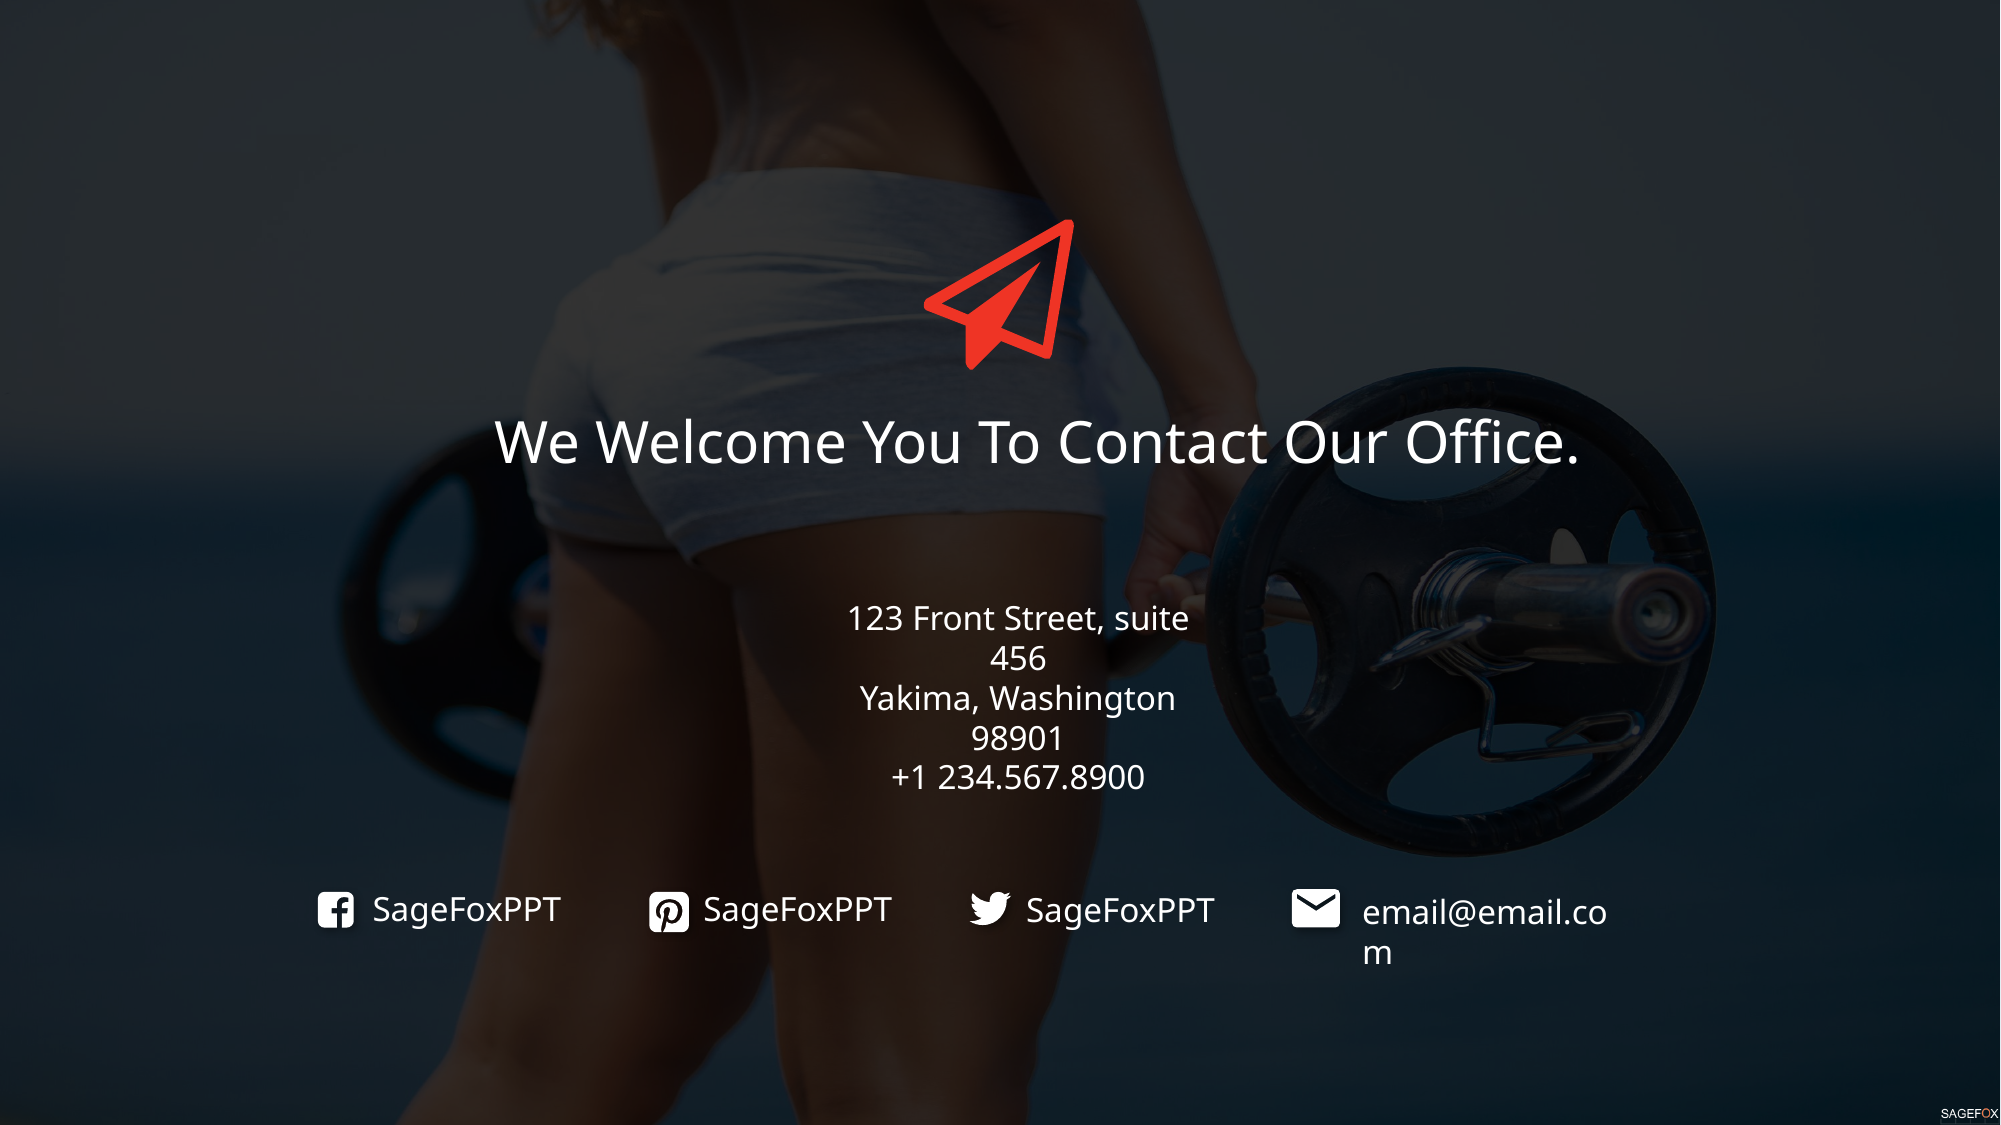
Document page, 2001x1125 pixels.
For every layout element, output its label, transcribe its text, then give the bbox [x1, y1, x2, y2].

picture [0, 0, 2001, 1125]
text_box [1291, 889, 1340, 928]
text_box [923, 219, 1074, 370]
text_box SageFoxPPT [357, 880, 598, 936]
text_box [969, 891, 1011, 926]
text_box We Welcome You To Contact Our Office. [477, 398, 1598, 483]
text_box [317, 891, 354, 928]
text_box email@email.com [1347, 884, 1649, 979]
text_box SageFoxPPT [1011, 881, 1252, 937]
text_box 123 Front Street, suite 456 Yakima, Washington 98901 +1 234.567.8900 [808, 589, 1229, 804]
text_box SageFoxPPT [688, 880, 929, 936]
text_box [649, 891, 688, 933]
